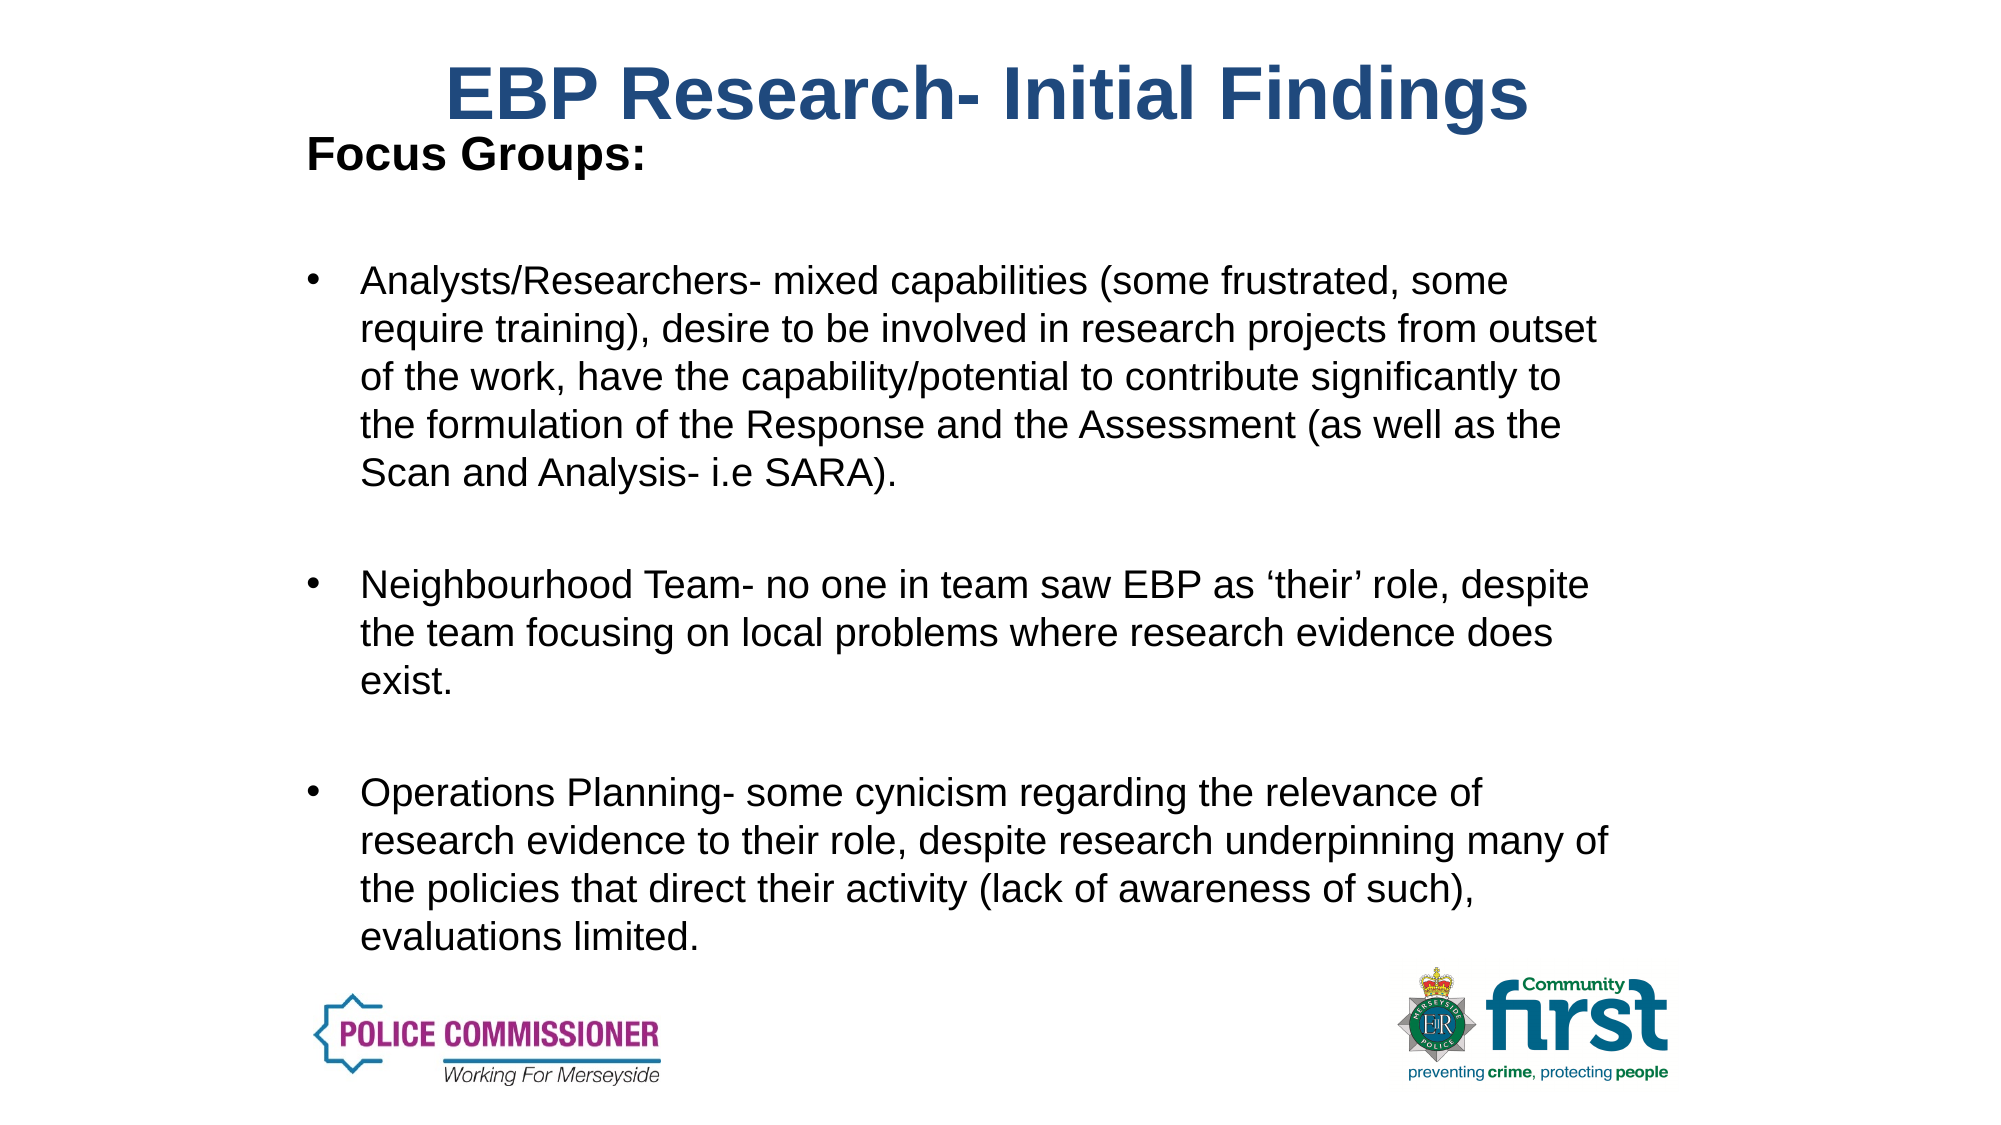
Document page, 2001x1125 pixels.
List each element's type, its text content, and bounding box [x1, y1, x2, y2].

title EBP Research- Initial Findings [313, 19, 1664, 160]
list Focus Groups: Analysts/Researchers- mixed capabilities (some frustrated, some require training), desire to be involved in research projects from outset of the work, have the capability/potential to contribute significantly to the formulation of the Response and the Assessment (as well as the Scan and Analysis- i.e SARA). Neighbourhood Team- no one in team saw EBP as ‘their’ role, despite the team focusing on local problems where research evidence does exist. Operations Planning- some cynicism regarding the relevance of research evidence to their role, despite research underpinning many of the policies that direct their activity (lack of awareness of such), evaluations limited. [291, 114, 1642, 968]
picture [1389, 958, 1679, 1092]
picture [313, 993, 661, 1086]
